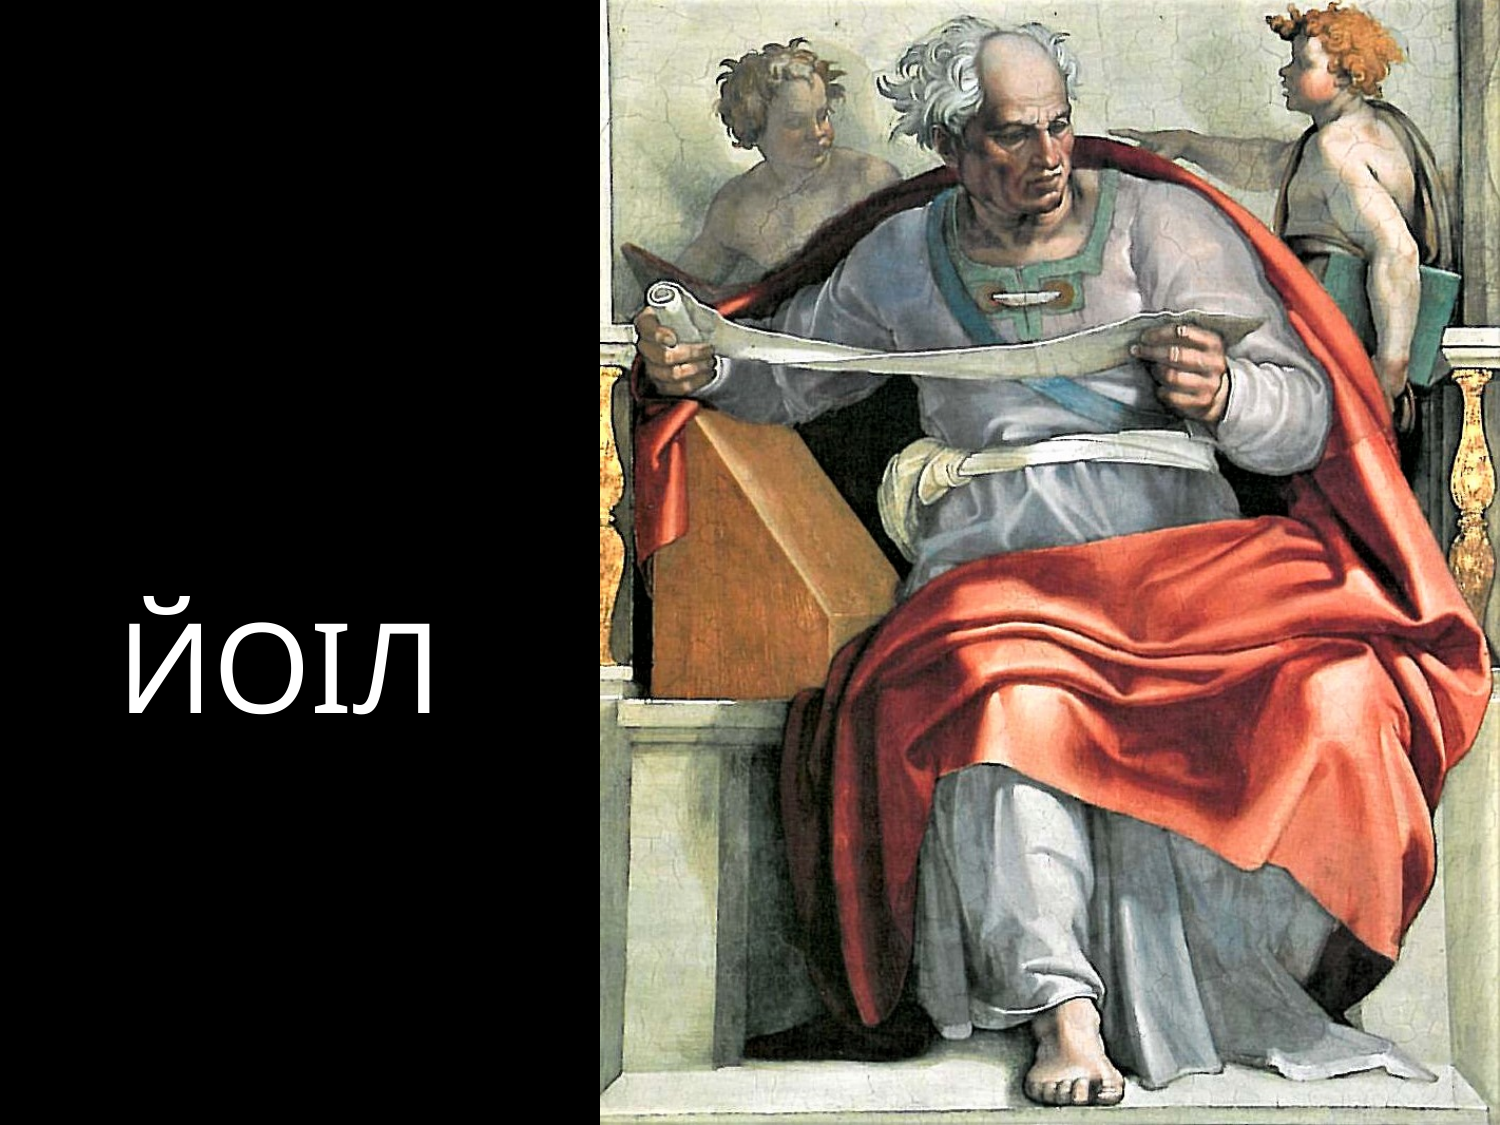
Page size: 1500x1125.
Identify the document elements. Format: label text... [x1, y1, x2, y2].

picture [600, 0, 1500, 1125]
title ЙОІЛ [102, 280, 600, 749]
